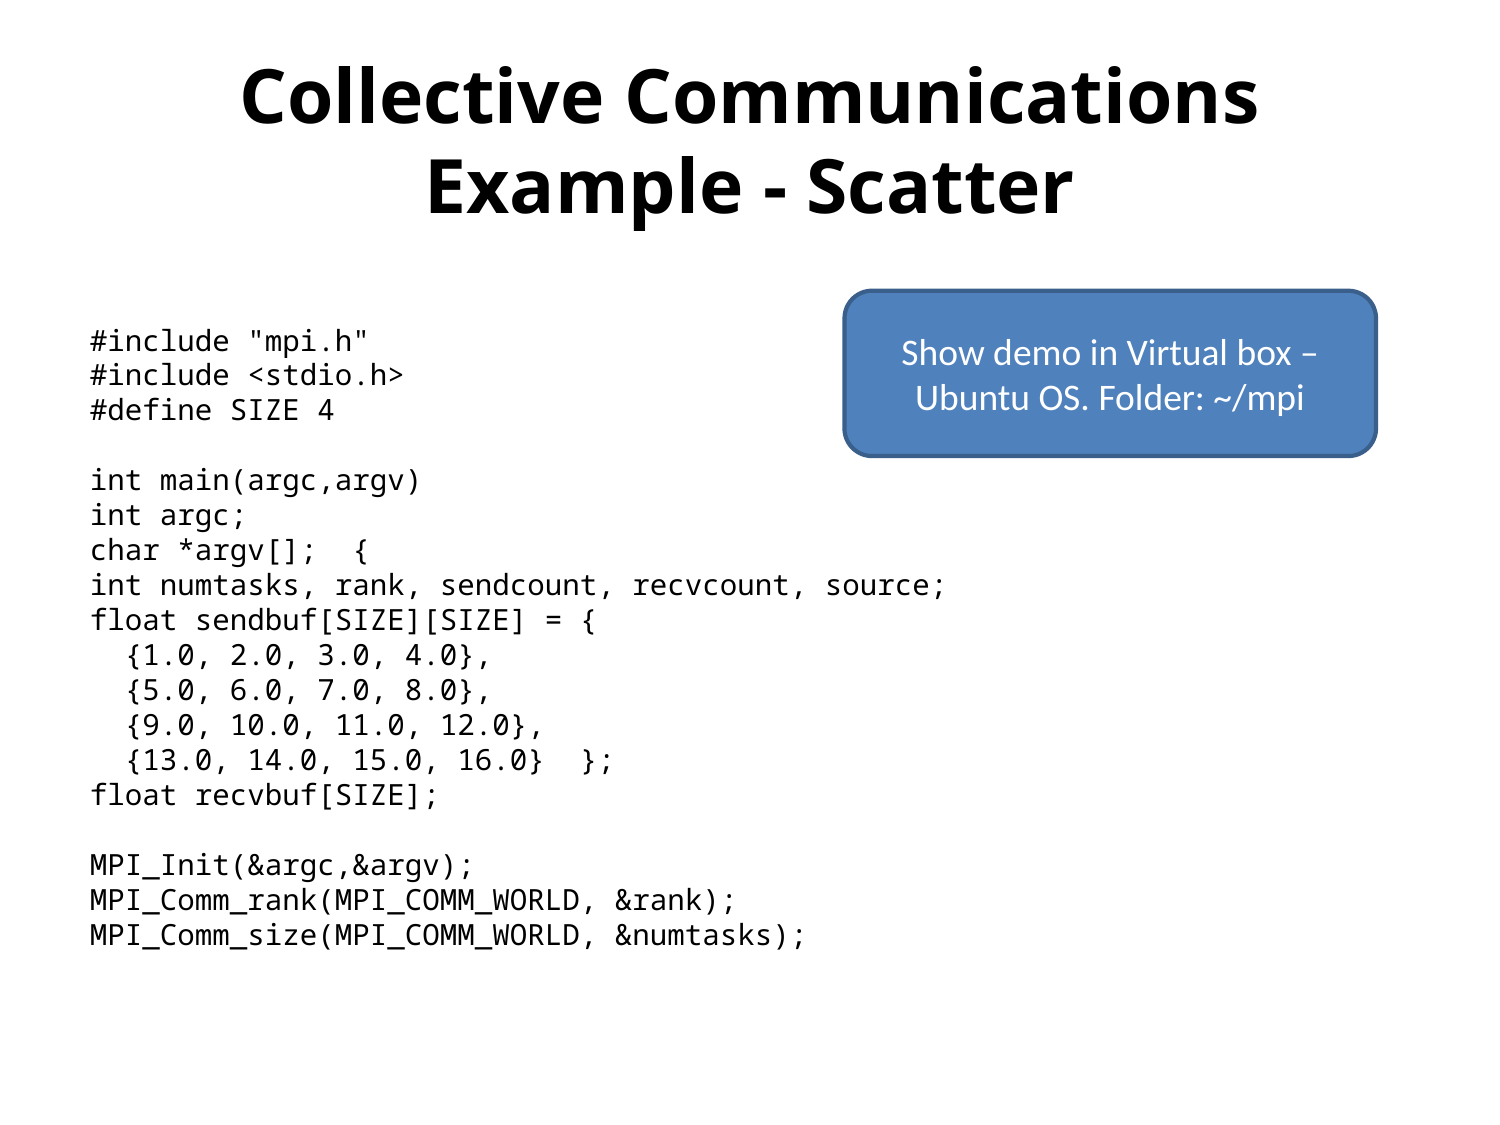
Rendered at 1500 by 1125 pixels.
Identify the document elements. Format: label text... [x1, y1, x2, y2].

text_box #include "mpi.h" #include <stdio.h> #define SIZE 4 int main(argc,argv) int argc; char *argv[]; { int numtasks, rank, sendcount, recvcount, source; float sendbuf[SIZE][SIZE] = { {1.0, 2.0, 3.0, 4.0}, {5.0, 6.0, 7.0, 8.0}, {9.0, 10.0, 11.0, 12.0}, {13.0, 14.0, 15.0, 16.0} }; float recvbuf[SIZE]; MPI_Init(&argc,&argv); MPI_Comm_rank(MPI_COMM_WORLD, &rank); MPI_Comm_size(MPI_COMM_WORLD, &numtasks); [74, 314, 1434, 994]
title Collective Communications Example - Scatter [75, 45, 1425, 233]
text_box Show demo in Virtual box – Ubuntu OS. Folder: ~/mpi [842, 288, 1379, 459]
